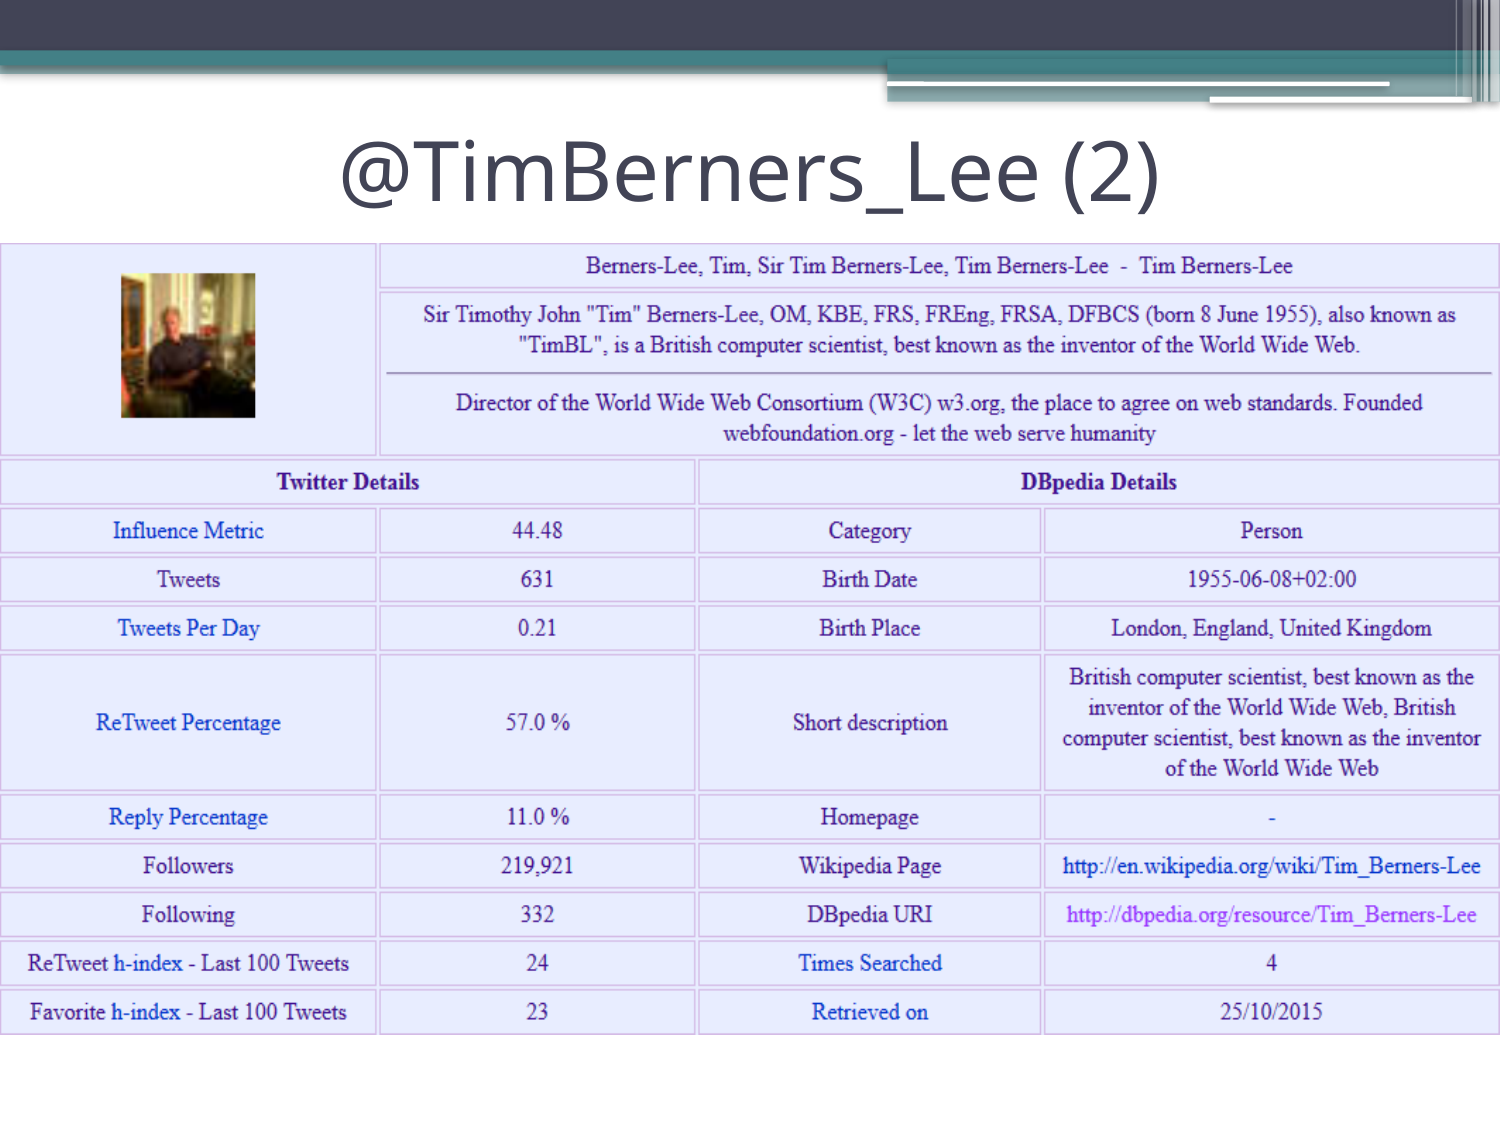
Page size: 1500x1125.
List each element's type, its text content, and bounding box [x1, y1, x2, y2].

picture [0, 243, 1500, 1036]
title @TimBerners_Lee (2) [75, 80, 1425, 240]
